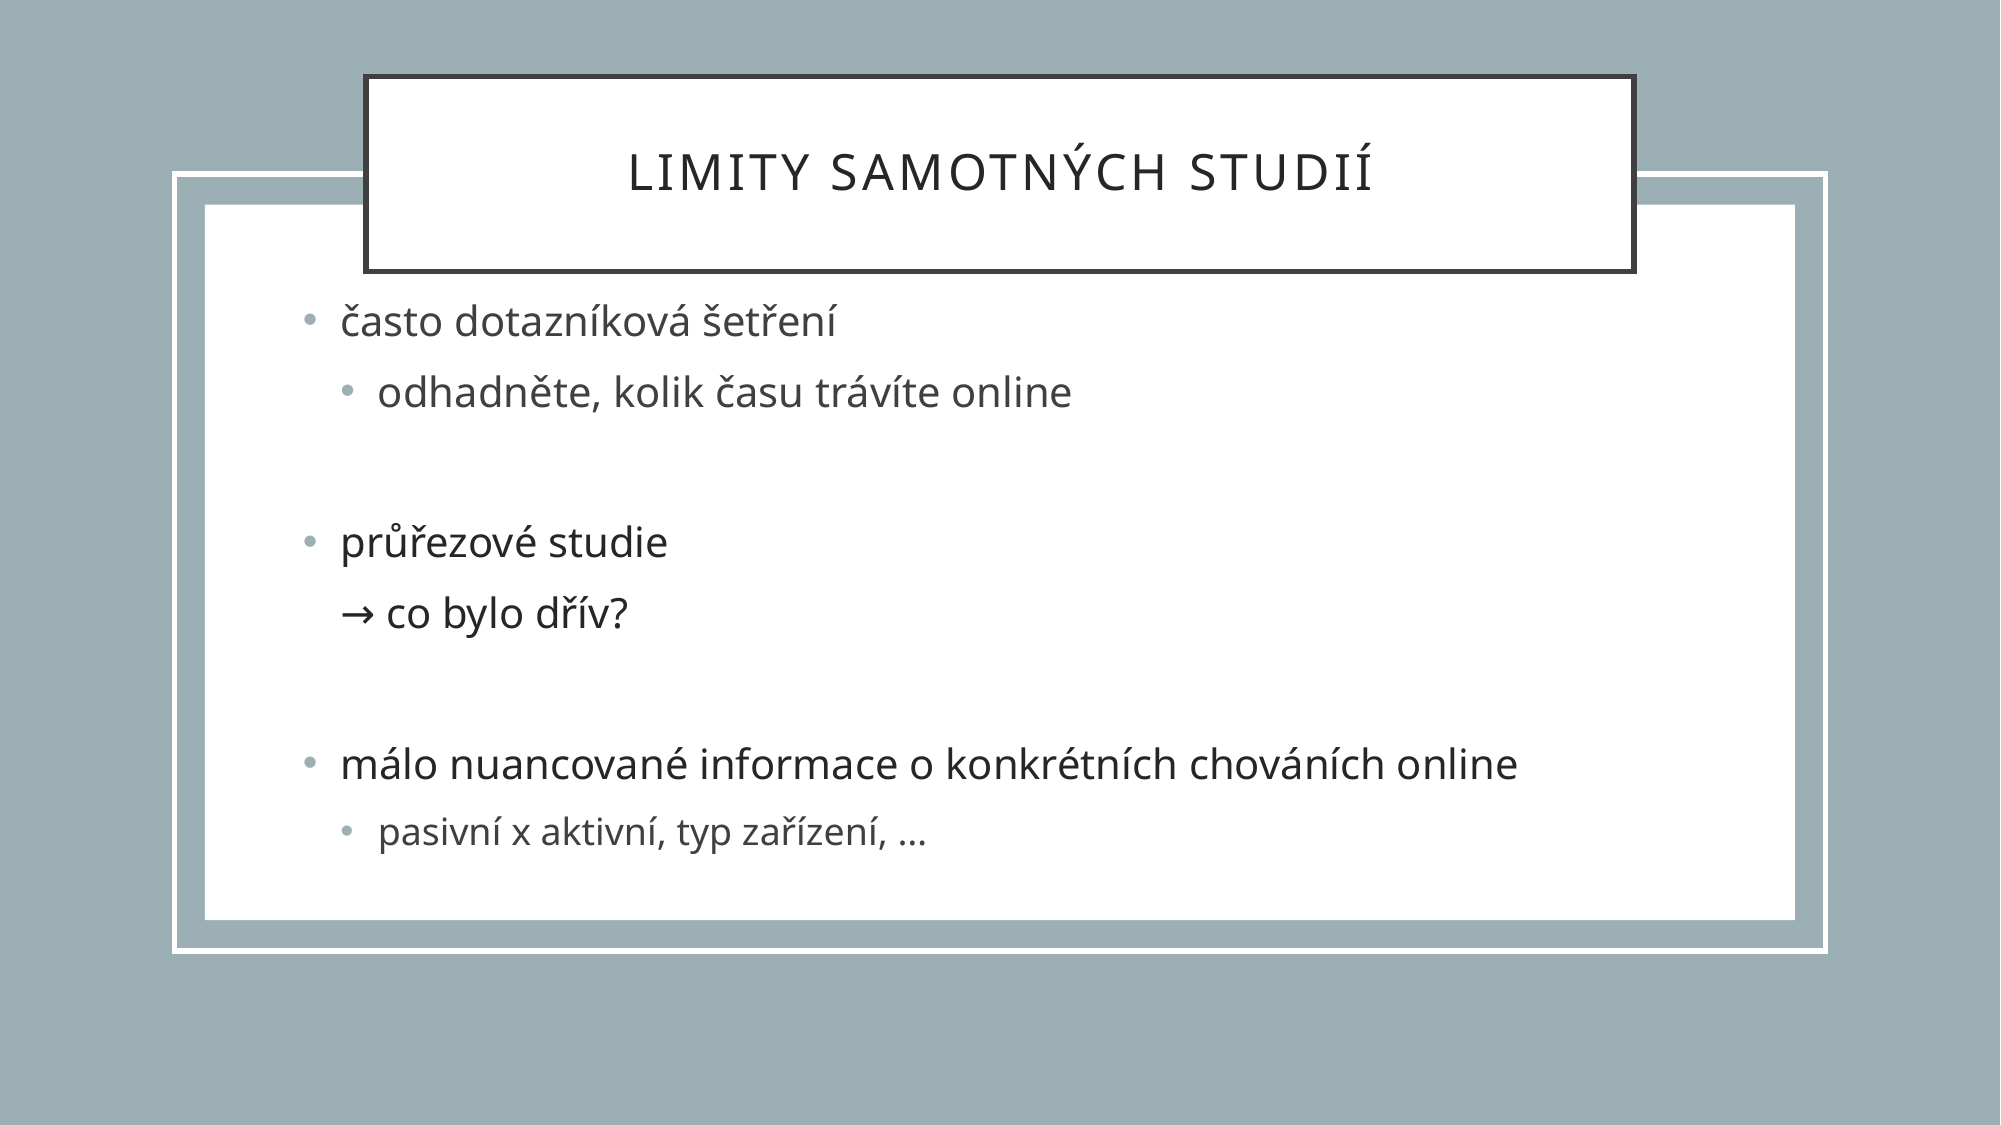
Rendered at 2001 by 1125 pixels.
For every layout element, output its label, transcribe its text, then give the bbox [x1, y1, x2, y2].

text_box [0, 0, 2000, 1125]
list často dotazníková šetření odhadněte, kolik času trávíte online průřezové studie → co bylo dřív? málo nuancované informace o konkrétních chováních online pasivní x aktivní, typ zařízení, … [250, 287, 1750, 905]
title limity samotných studií [363, 74, 1637, 274]
text_box [173, 173, 1827, 952]
